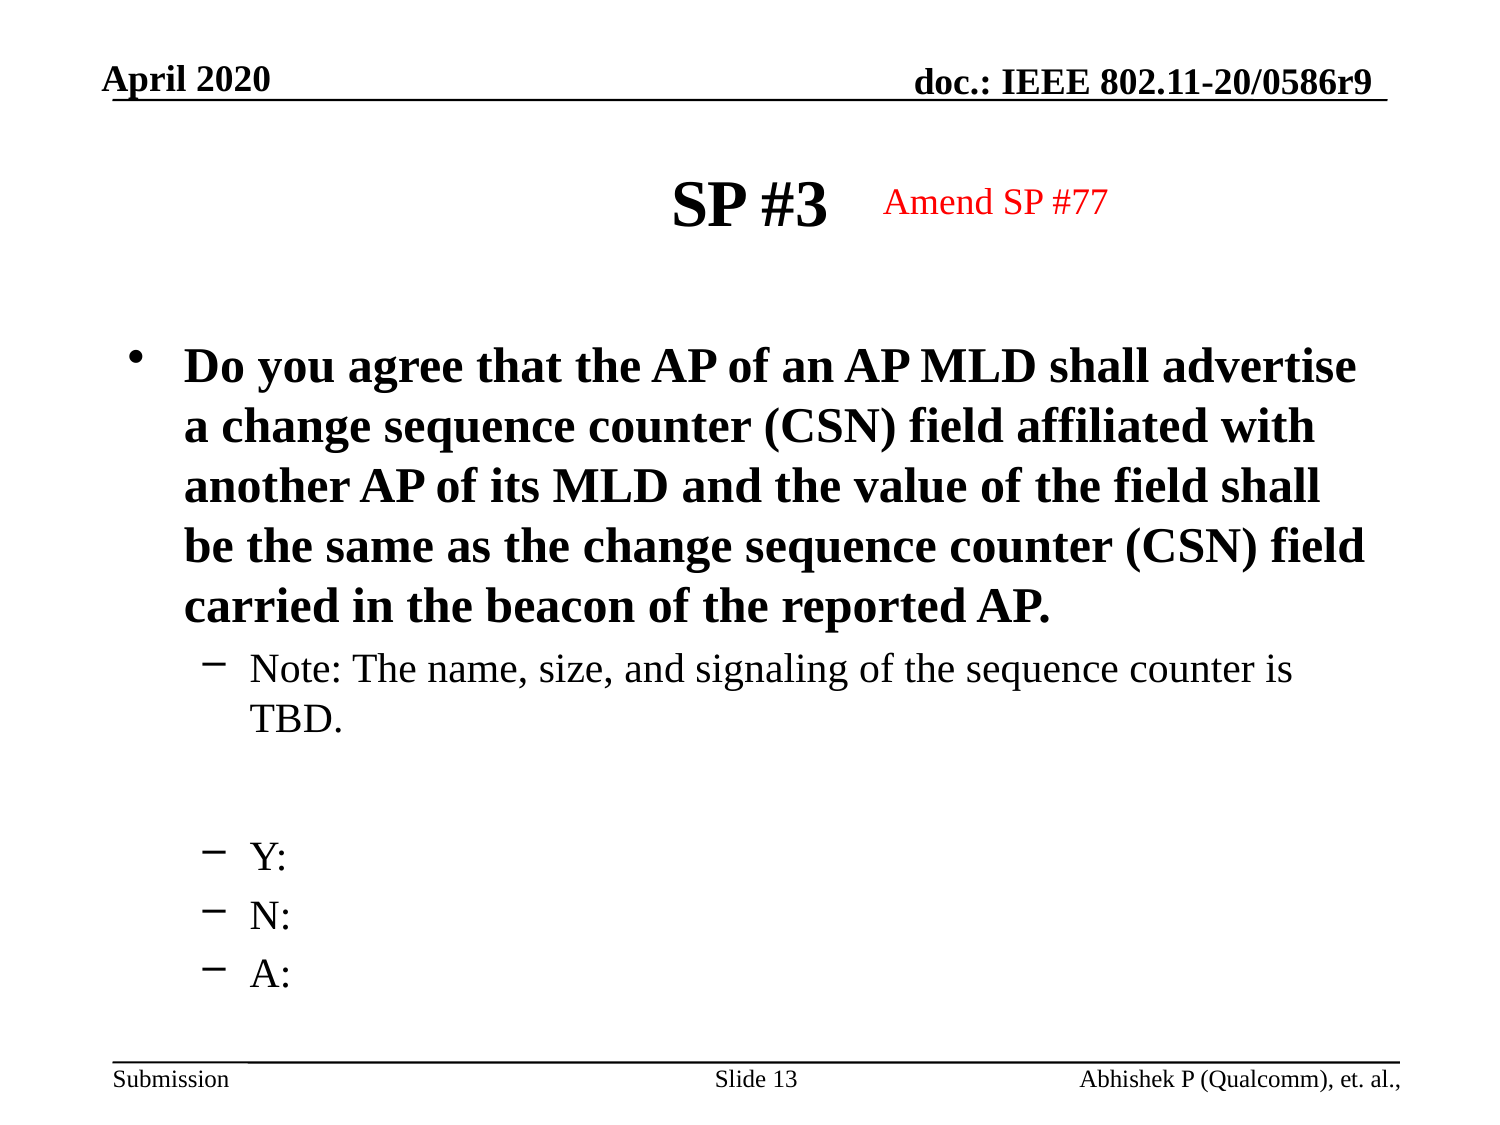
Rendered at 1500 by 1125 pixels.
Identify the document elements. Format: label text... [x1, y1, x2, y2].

footer Abhishek P (Qualcomm), et. al., [949, 1061, 1402, 1093]
list Do you agree that the AP of an AP MLD shall advertise a change sequence counter (CSN) field affiliated with another AP of its MLD and the value of the field shall be the same as the change sequence counter (CSN) field carried in the beacon of the reported AP. Note: The name, size, and signaling of the sequence counter is TBD. Y: N: A: [112, 324, 1388, 1052]
slide_number Slide 13 [712, 1061, 801, 1093]
text_box Amend SP #77 [868, 169, 1124, 230]
title SP #3 [112, 112, 1388, 288]
